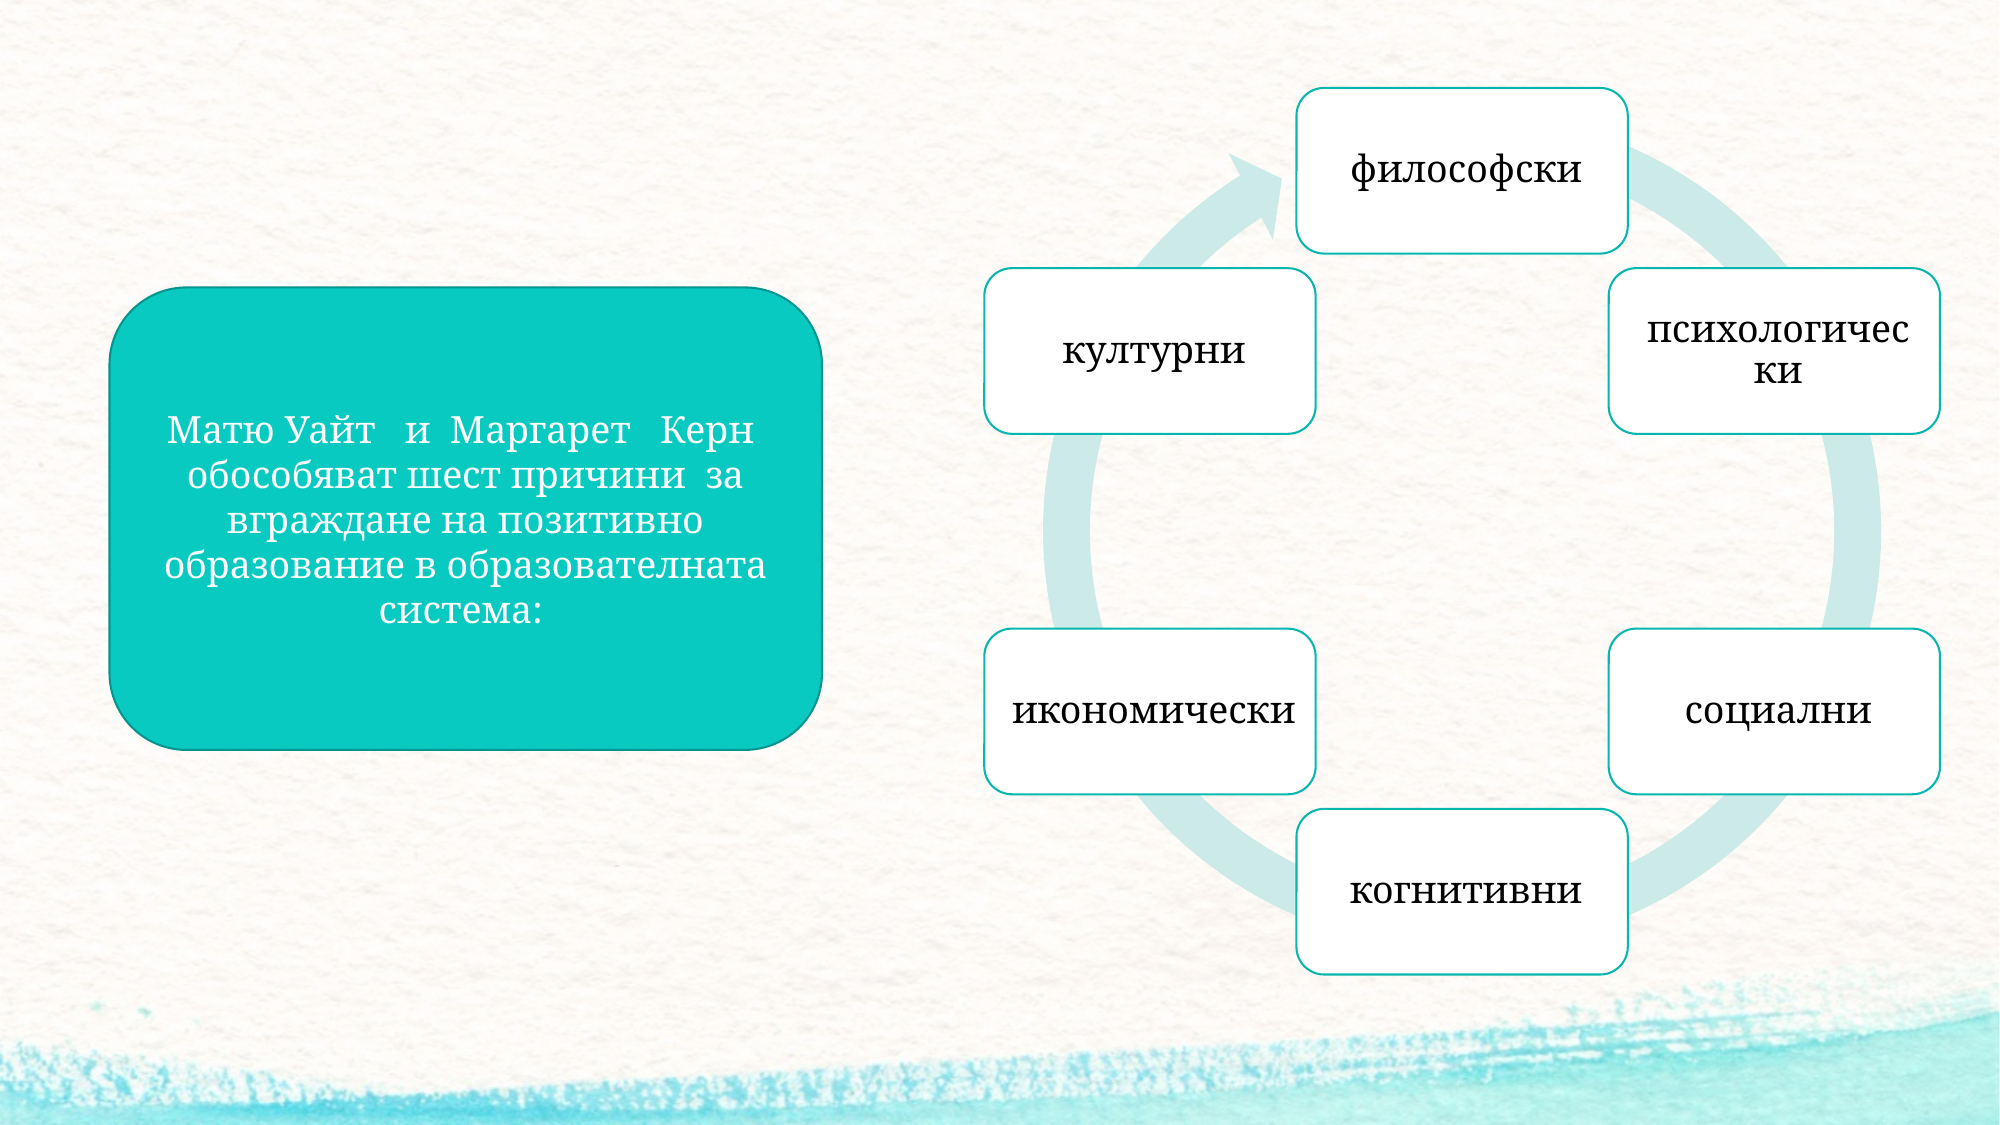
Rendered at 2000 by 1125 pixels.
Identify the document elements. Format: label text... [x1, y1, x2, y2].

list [949, 87, 1975, 975]
text_box Матю Уайт и Маргарет Керн обособяват шест причини за вграждане на позитивно образование в образователната система: [108, 286, 824, 751]
picture [0, 0, 2000, 1125]
